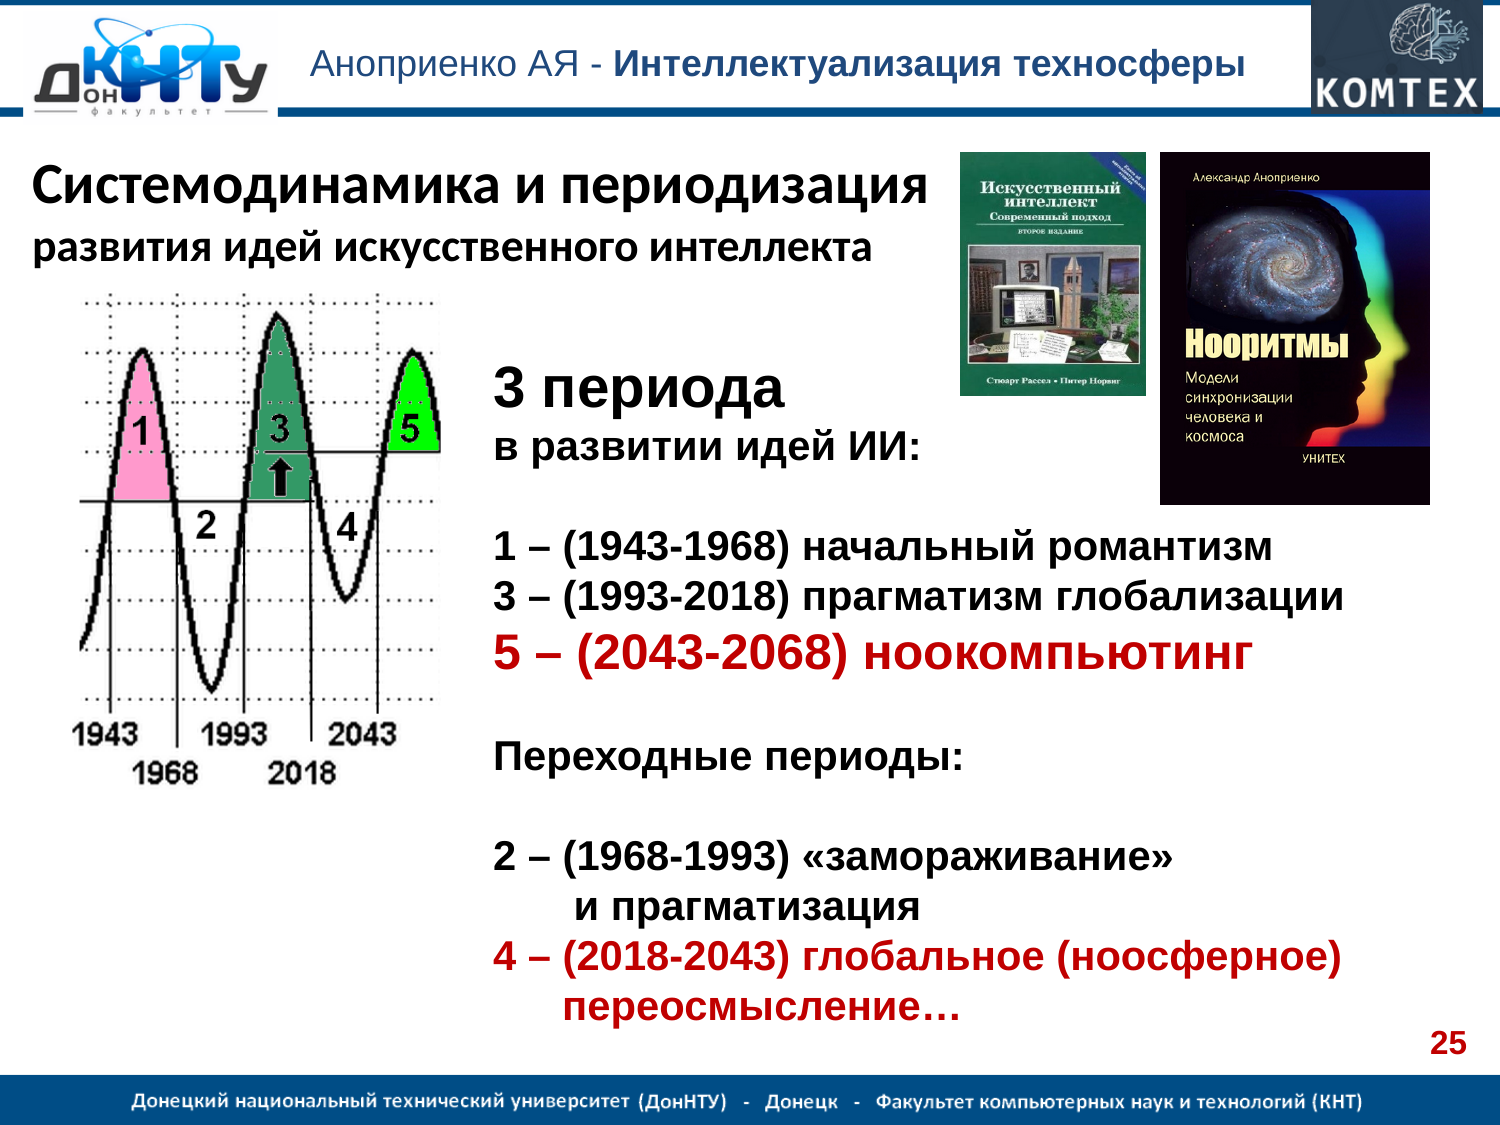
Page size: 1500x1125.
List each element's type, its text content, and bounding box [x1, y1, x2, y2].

slide_number 25 [1399, 1037, 1483, 1072]
text_box 3 периода в развитии идей ИИ: 1 – (1943-1968) начальный романтизм 3 – (1993-2018) прагматизм глобализации 5 – (2043-2068) ноокомпьютинг Переходные периоды: 2 – (1968-1993) «замораживание» и прагматизация 4 – (2018-2043) глобальное (ноосферное) переосмысление… [478, 341, 1485, 1037]
text_box Аноприенко АЯ - Интеллектуализация техносферы [294, 31, 1262, 92]
text_box Системодинамика и периодизация развития идей искусственного интеллекта [17, 138, 946, 278]
picture [0, 0, 1500, 1125]
